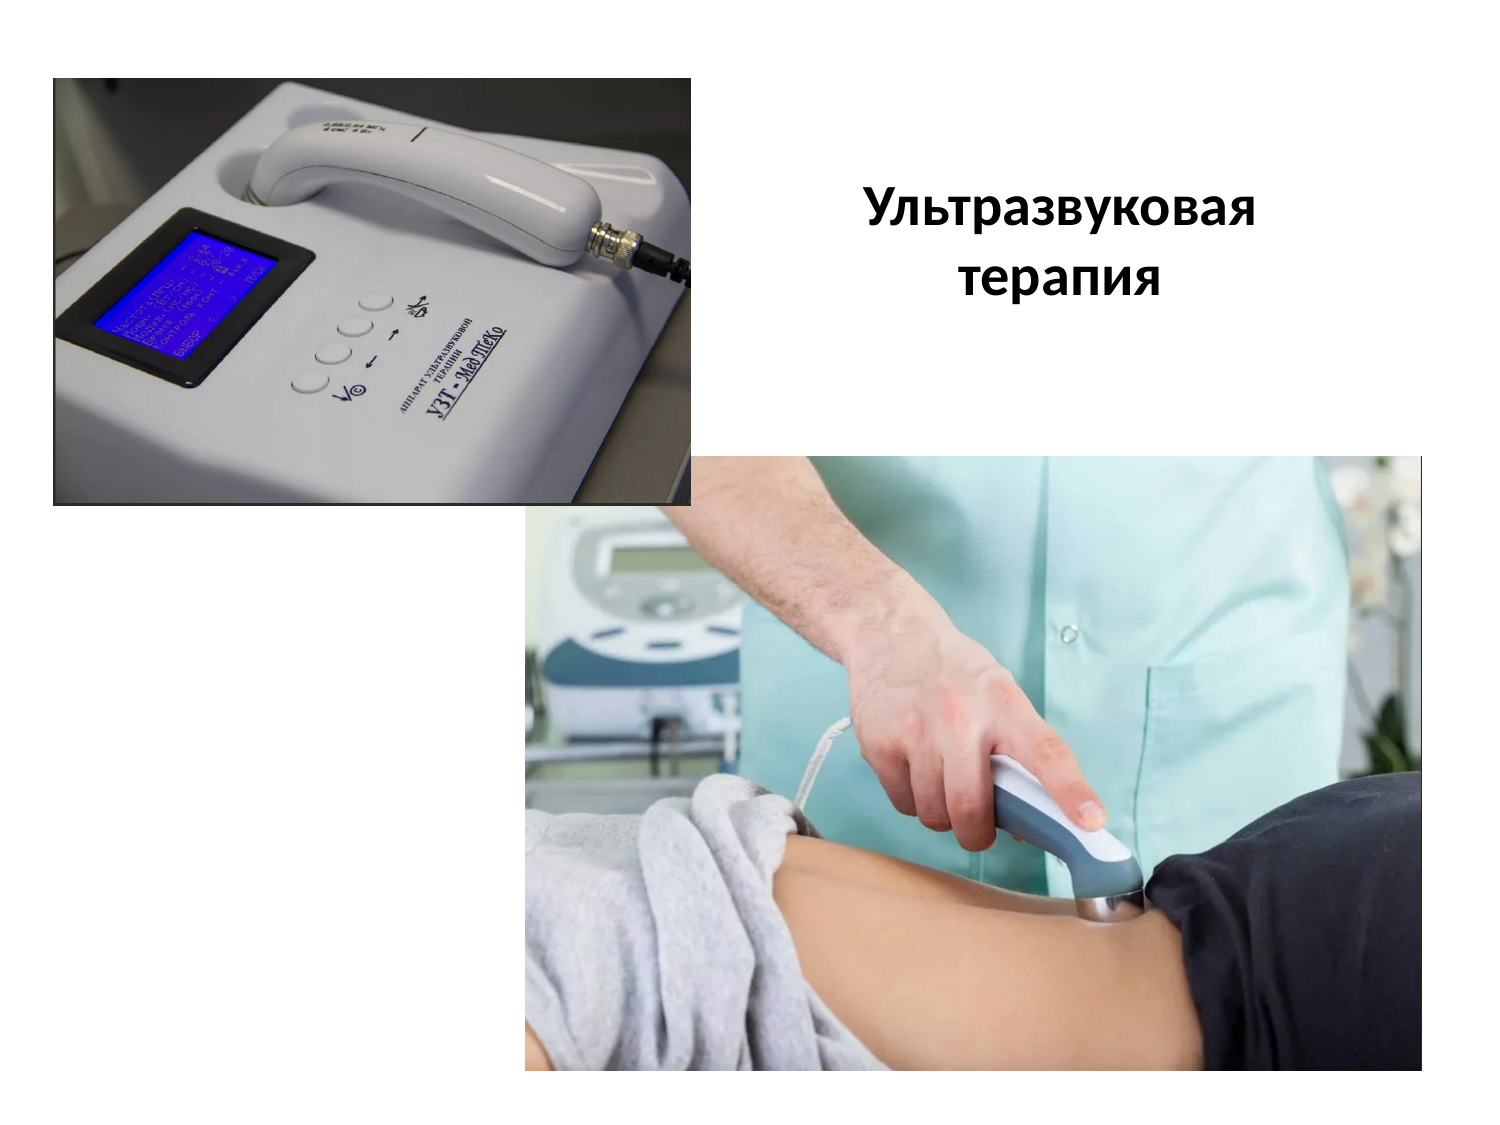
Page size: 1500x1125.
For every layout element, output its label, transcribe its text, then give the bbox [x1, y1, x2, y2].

text_box Ультразвуковая терапия [794, 159, 1327, 315]
picture [52, 77, 1422, 1071]
